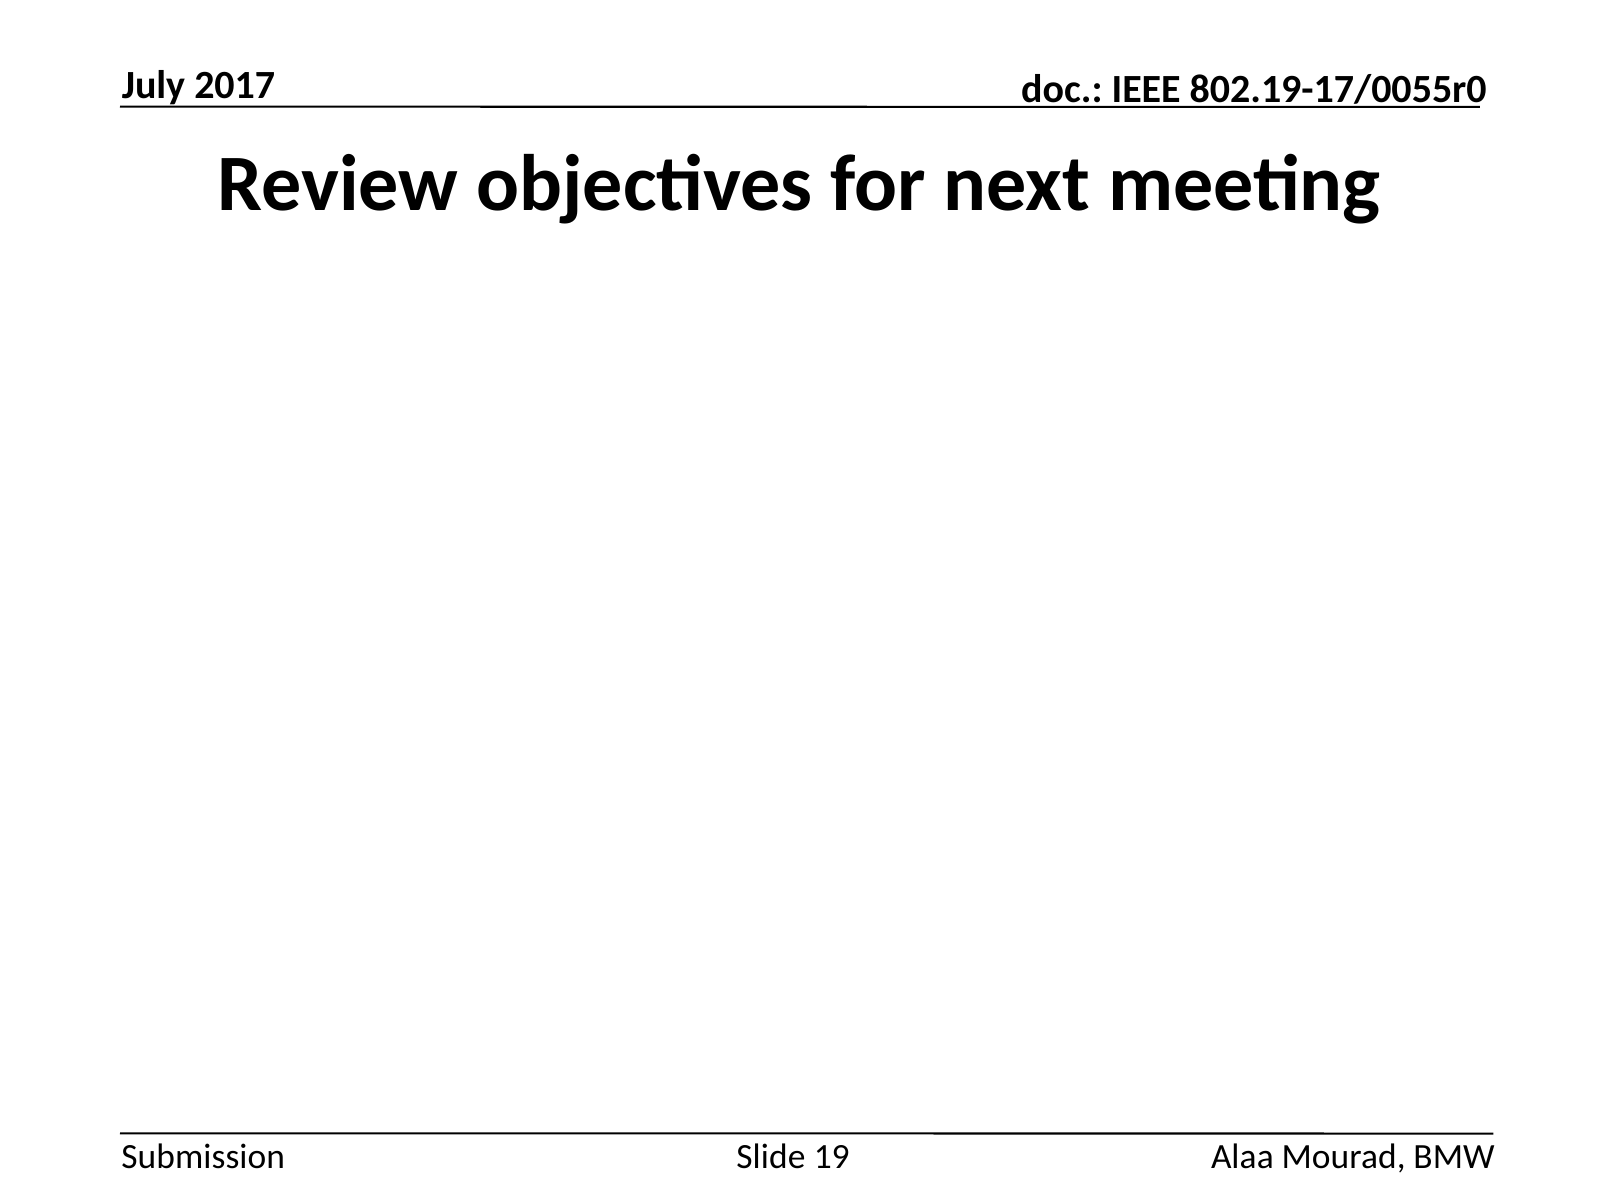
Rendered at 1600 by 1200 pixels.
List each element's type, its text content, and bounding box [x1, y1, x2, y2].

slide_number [121, 58, 451, 107]
slide_number Slide 19 [733, 1132, 854, 1197]
footer Alaa Mourad, BMW [937, 1132, 1495, 1174]
title Review objectives for next meeting [119, 119, 1480, 238]
